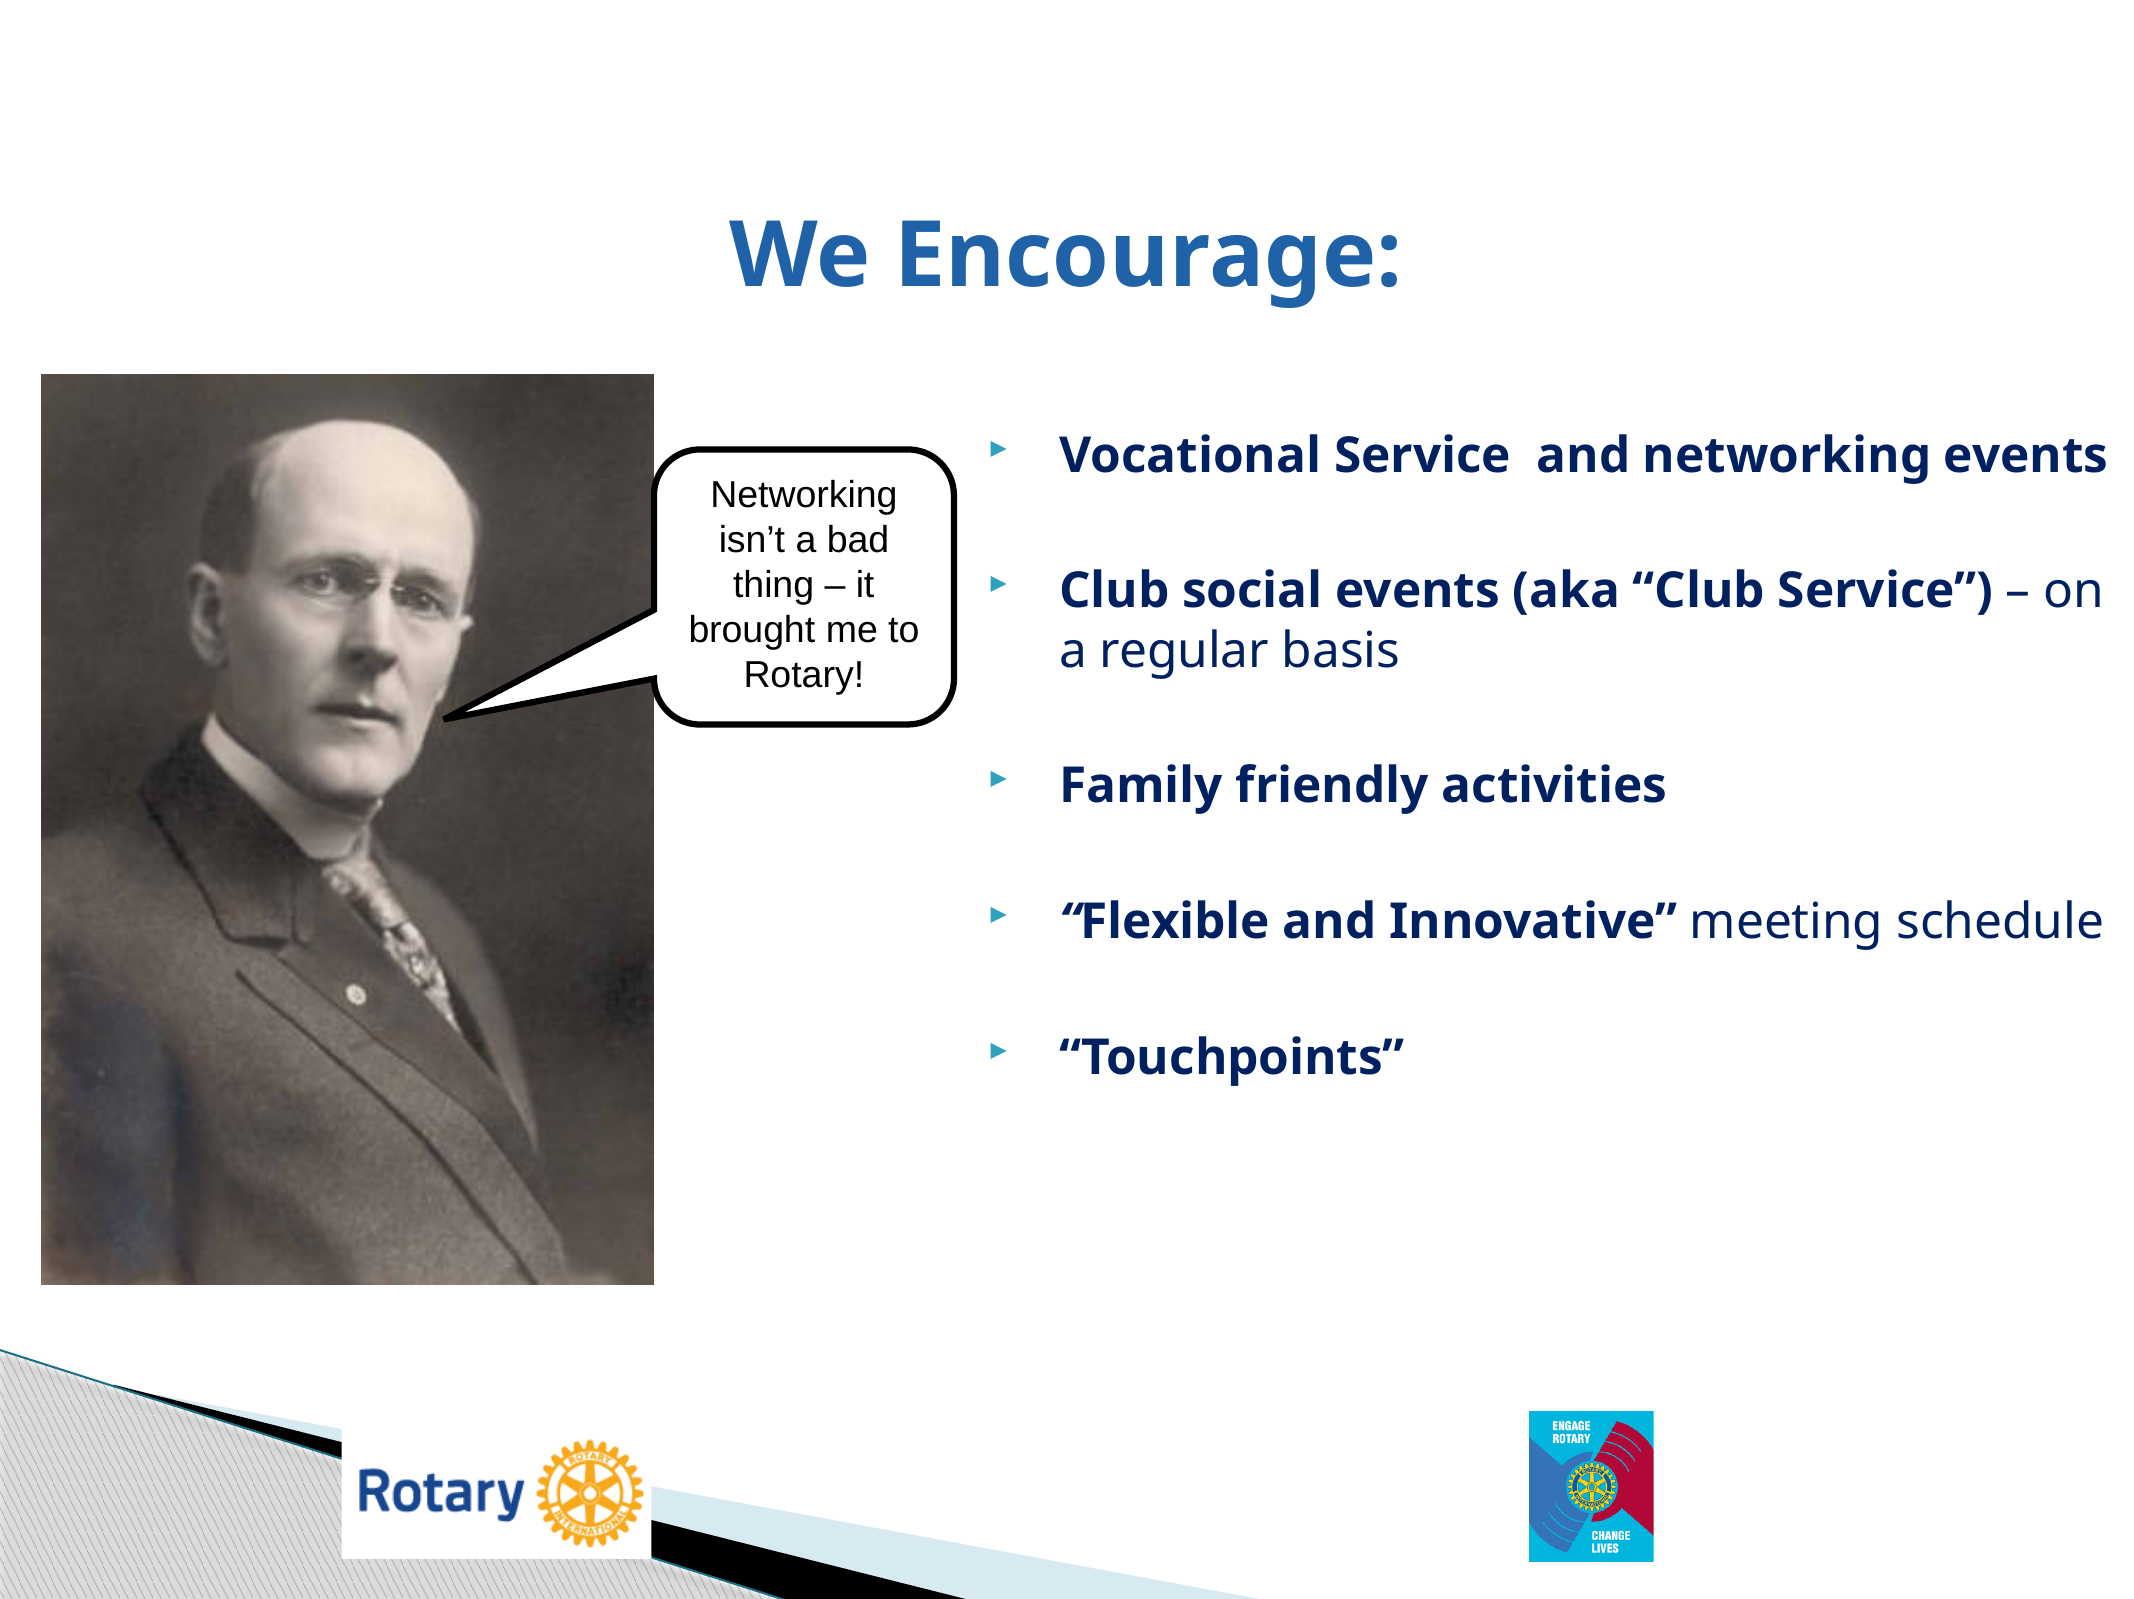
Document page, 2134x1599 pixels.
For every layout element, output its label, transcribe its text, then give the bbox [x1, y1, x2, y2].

picture [41, 374, 655, 1285]
list Vocational Service and networking events Club social events (aka “Club Service”) – on a regular basis Family friendly activities “Flexible and Innovative” meeting schedule “Touchpoints” [966, 411, 2134, 1362]
picture [341, 1424, 652, 1559]
text_box Networking isn’t a bad thing – it brought me to Rotary! [661, 449, 954, 725]
title We Encourage: [0, 149, 2134, 350]
picture [1529, 1411, 1654, 1562]
